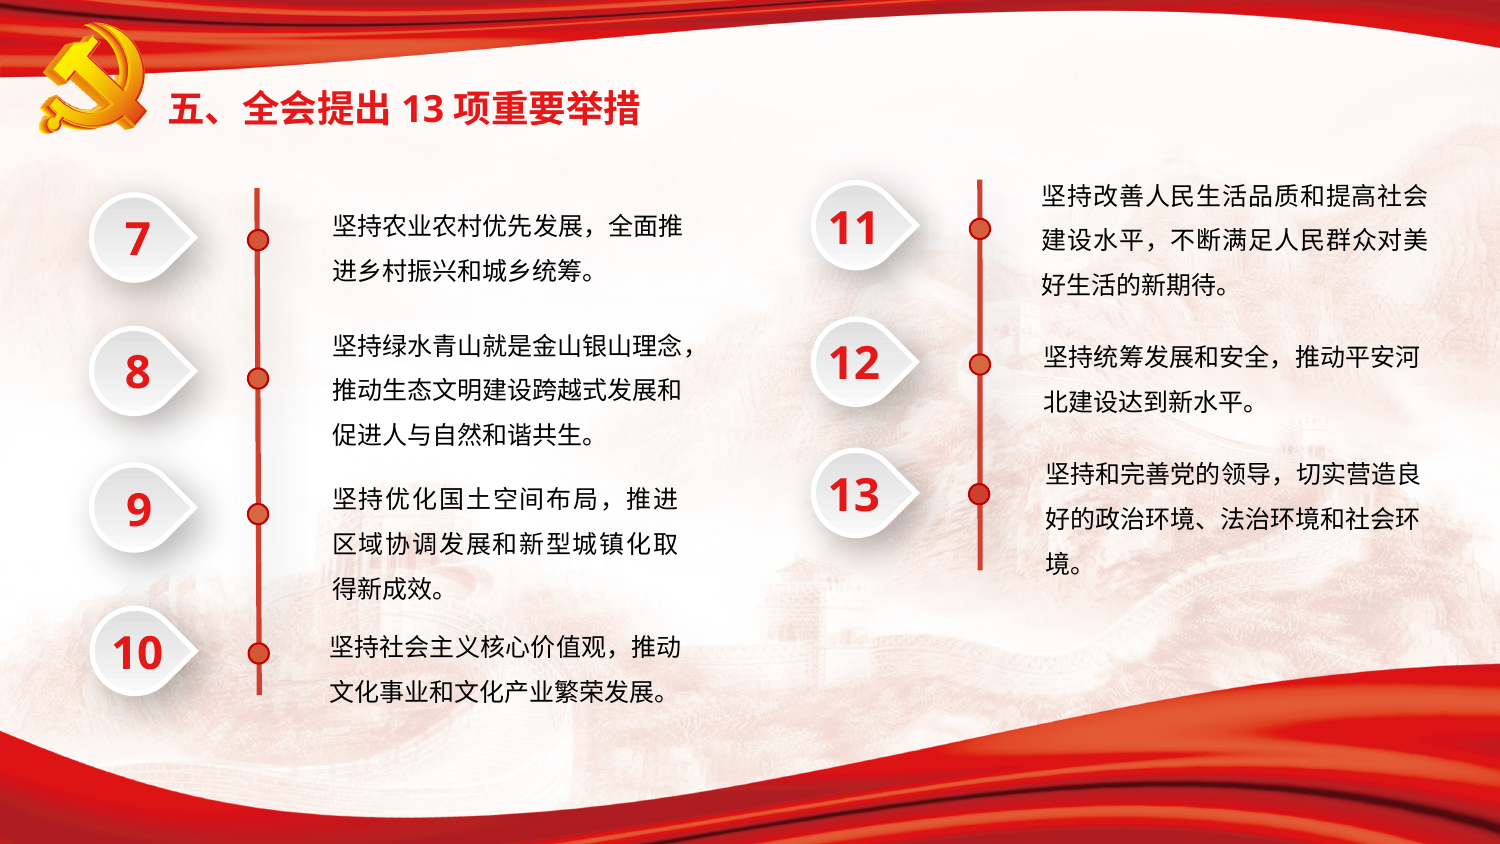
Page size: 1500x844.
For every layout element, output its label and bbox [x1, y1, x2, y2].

text_box [0, 0, 1500, 844]
text_box [812, 319, 1436, 426]
text_box [812, 436, 1436, 588]
text_box [91, 461, 694, 614]
text_box [812, 157, 1444, 310]
text_box [92, 608, 697, 716]
text_box [91, 307, 698, 460]
text_box [256, 295, 260, 307]
text_box [91, 188, 699, 295]
